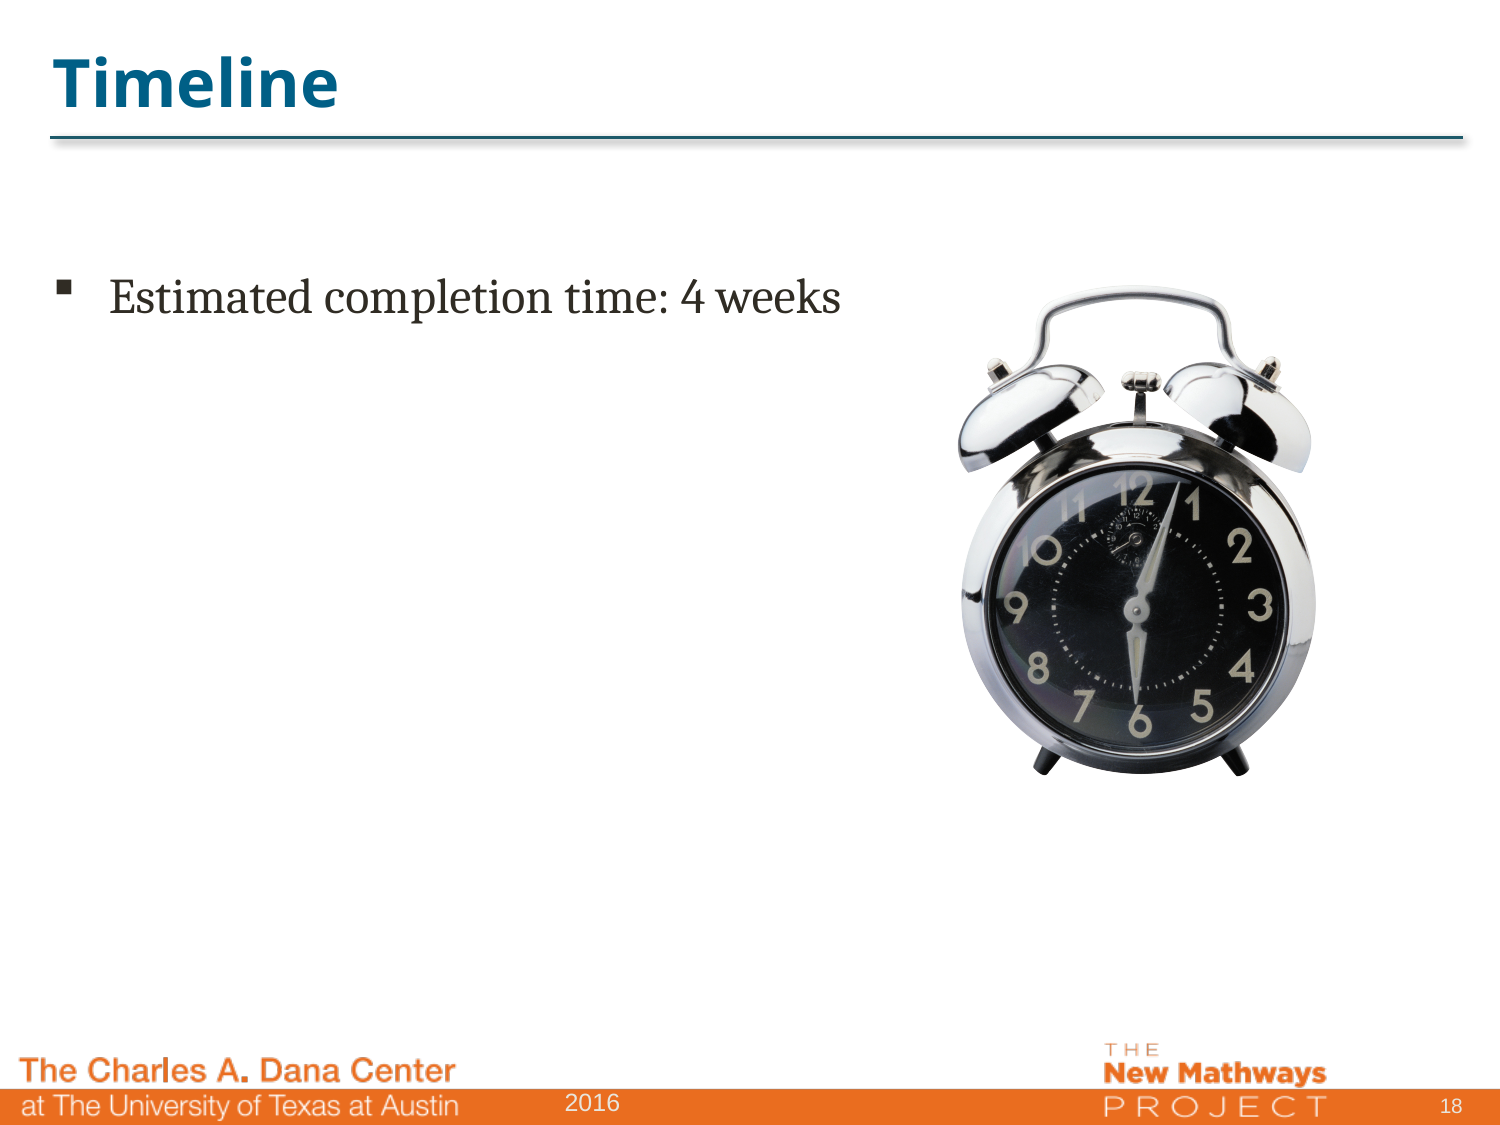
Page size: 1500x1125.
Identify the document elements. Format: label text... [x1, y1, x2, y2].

list Estimated completion time: 4 weeks [37, 249, 1075, 775]
slide_number 18 [1425, 1085, 1500, 1123]
title Timeline [37, 37, 1463, 125]
picture [949, 274, 1322, 788]
